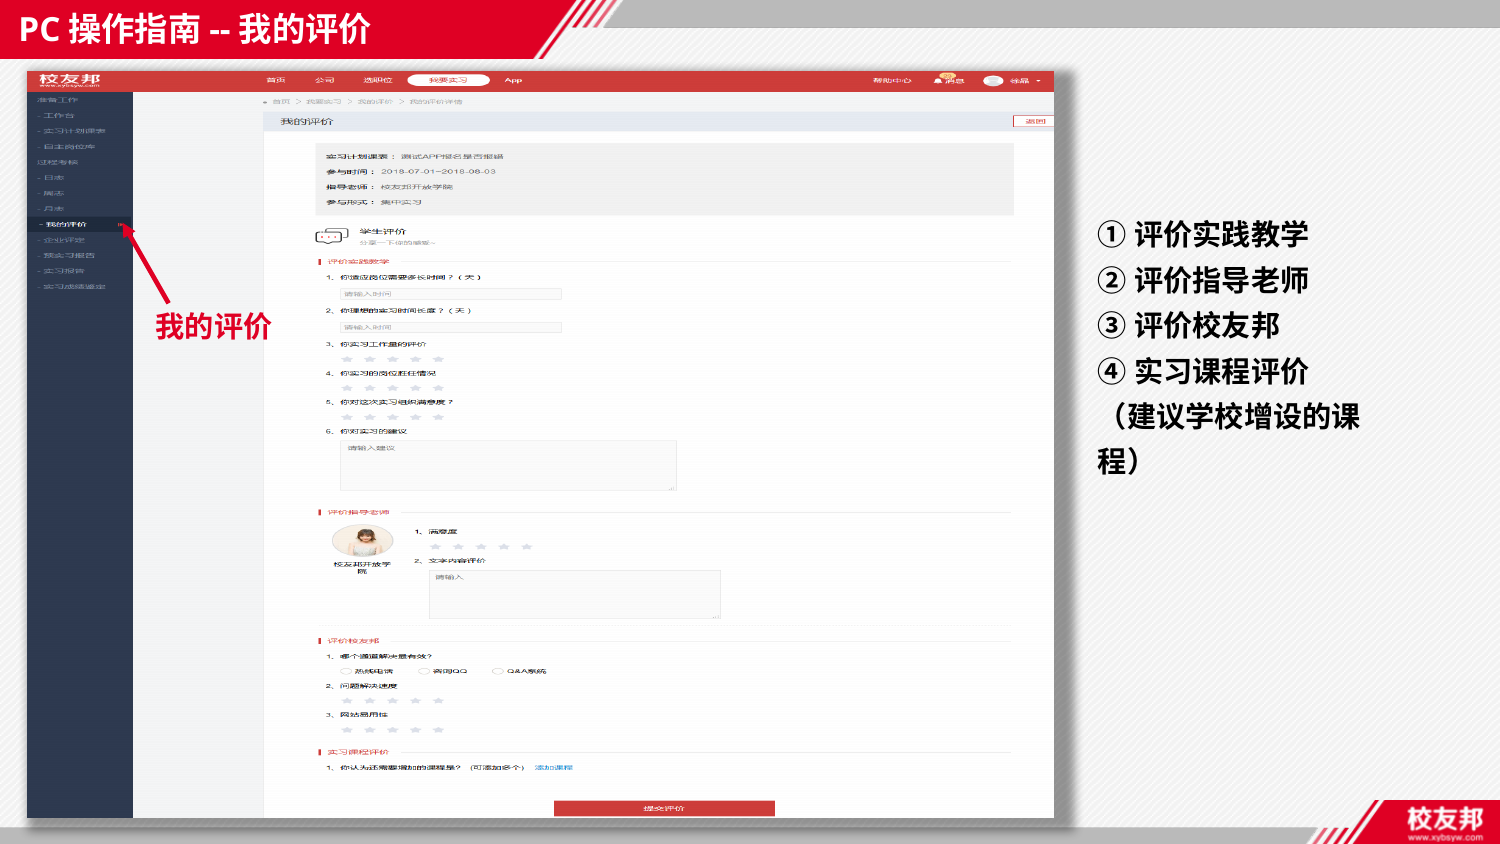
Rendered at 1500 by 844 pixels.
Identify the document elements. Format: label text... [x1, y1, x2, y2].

text_box PC操作指南--我的评价 [2, 1, 569, 56]
text_box ①评价实践教学 ②评价指导老师 ③评价校友邦 ④实习课程评价 （建议学校增设的课程） [1083, 198, 1432, 487]
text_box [122, 222, 169, 304]
picture [0, 0, 1500, 844]
